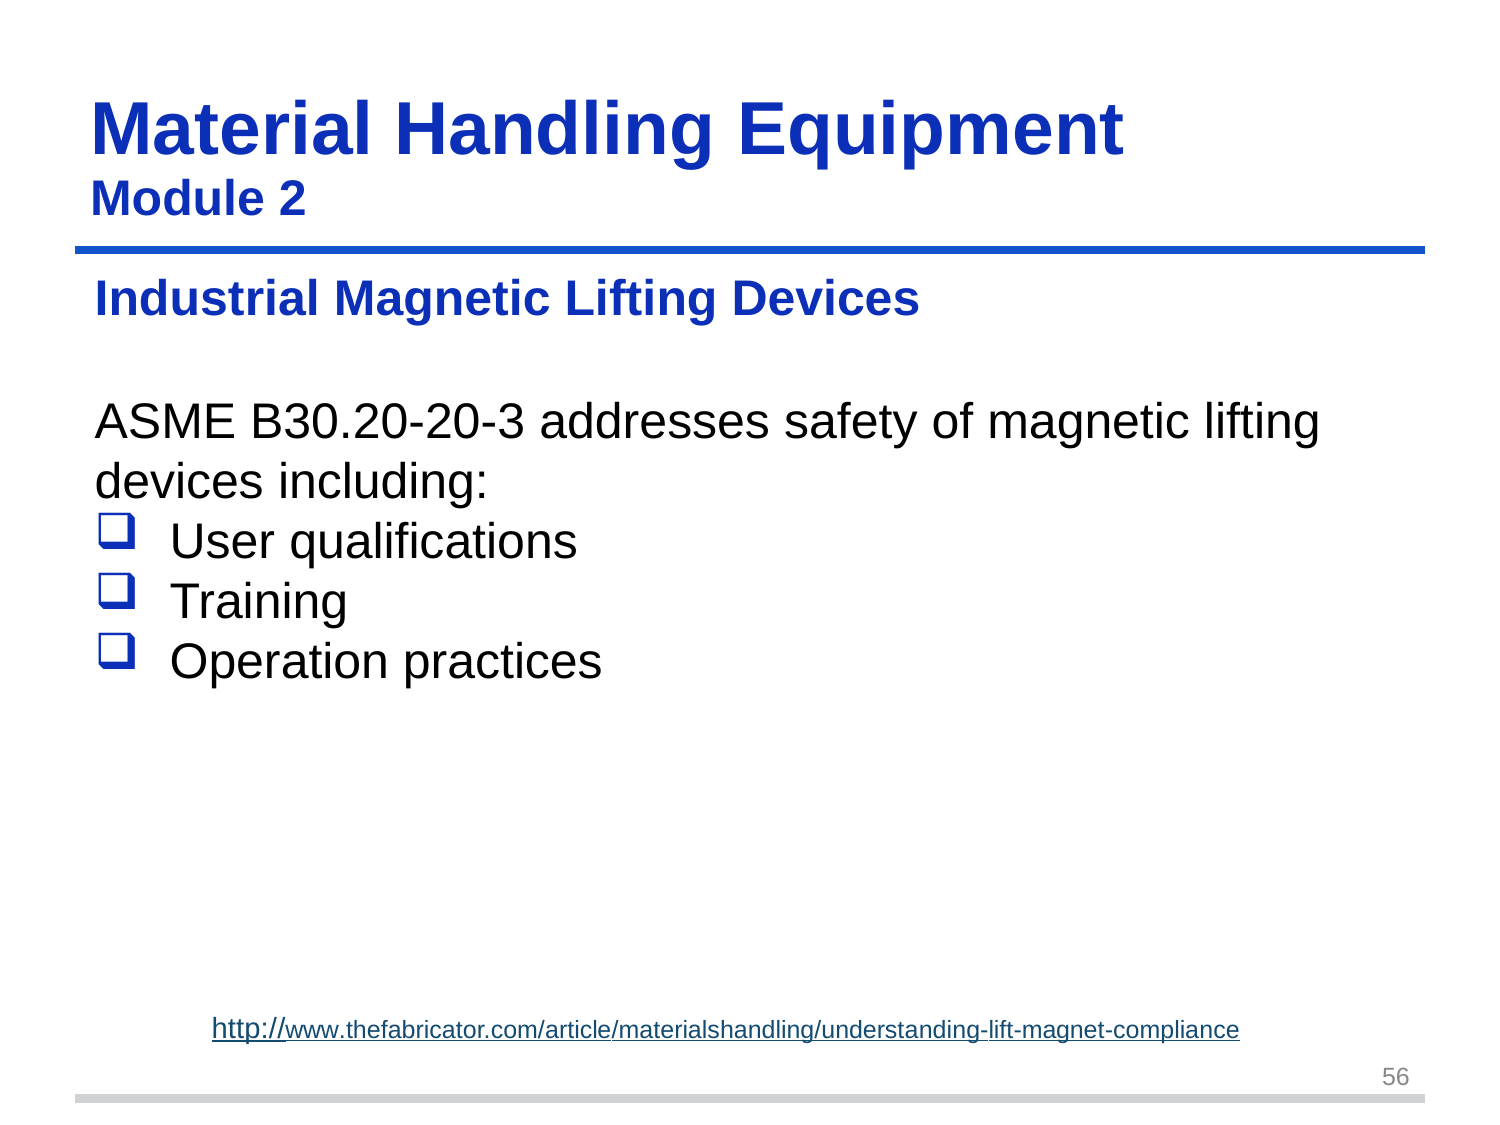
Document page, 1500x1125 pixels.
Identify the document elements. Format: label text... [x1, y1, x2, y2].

text_box Material Handling Equipment [87, 79, 1125, 165]
text_box Module 2 Industrial Magnetic Lifting Devices ASME B30.20-20-3 addresses safety of magnetic lifting devices including: User qualifications Training Operation practices [87, 165, 1323, 689]
text_box http://www.thefabricator.com/article/materialshandling/understanding-lift-magnet-compliance [209, 1009, 1240, 1045]
slide_number 56 [1377, 1059, 1415, 1125]
